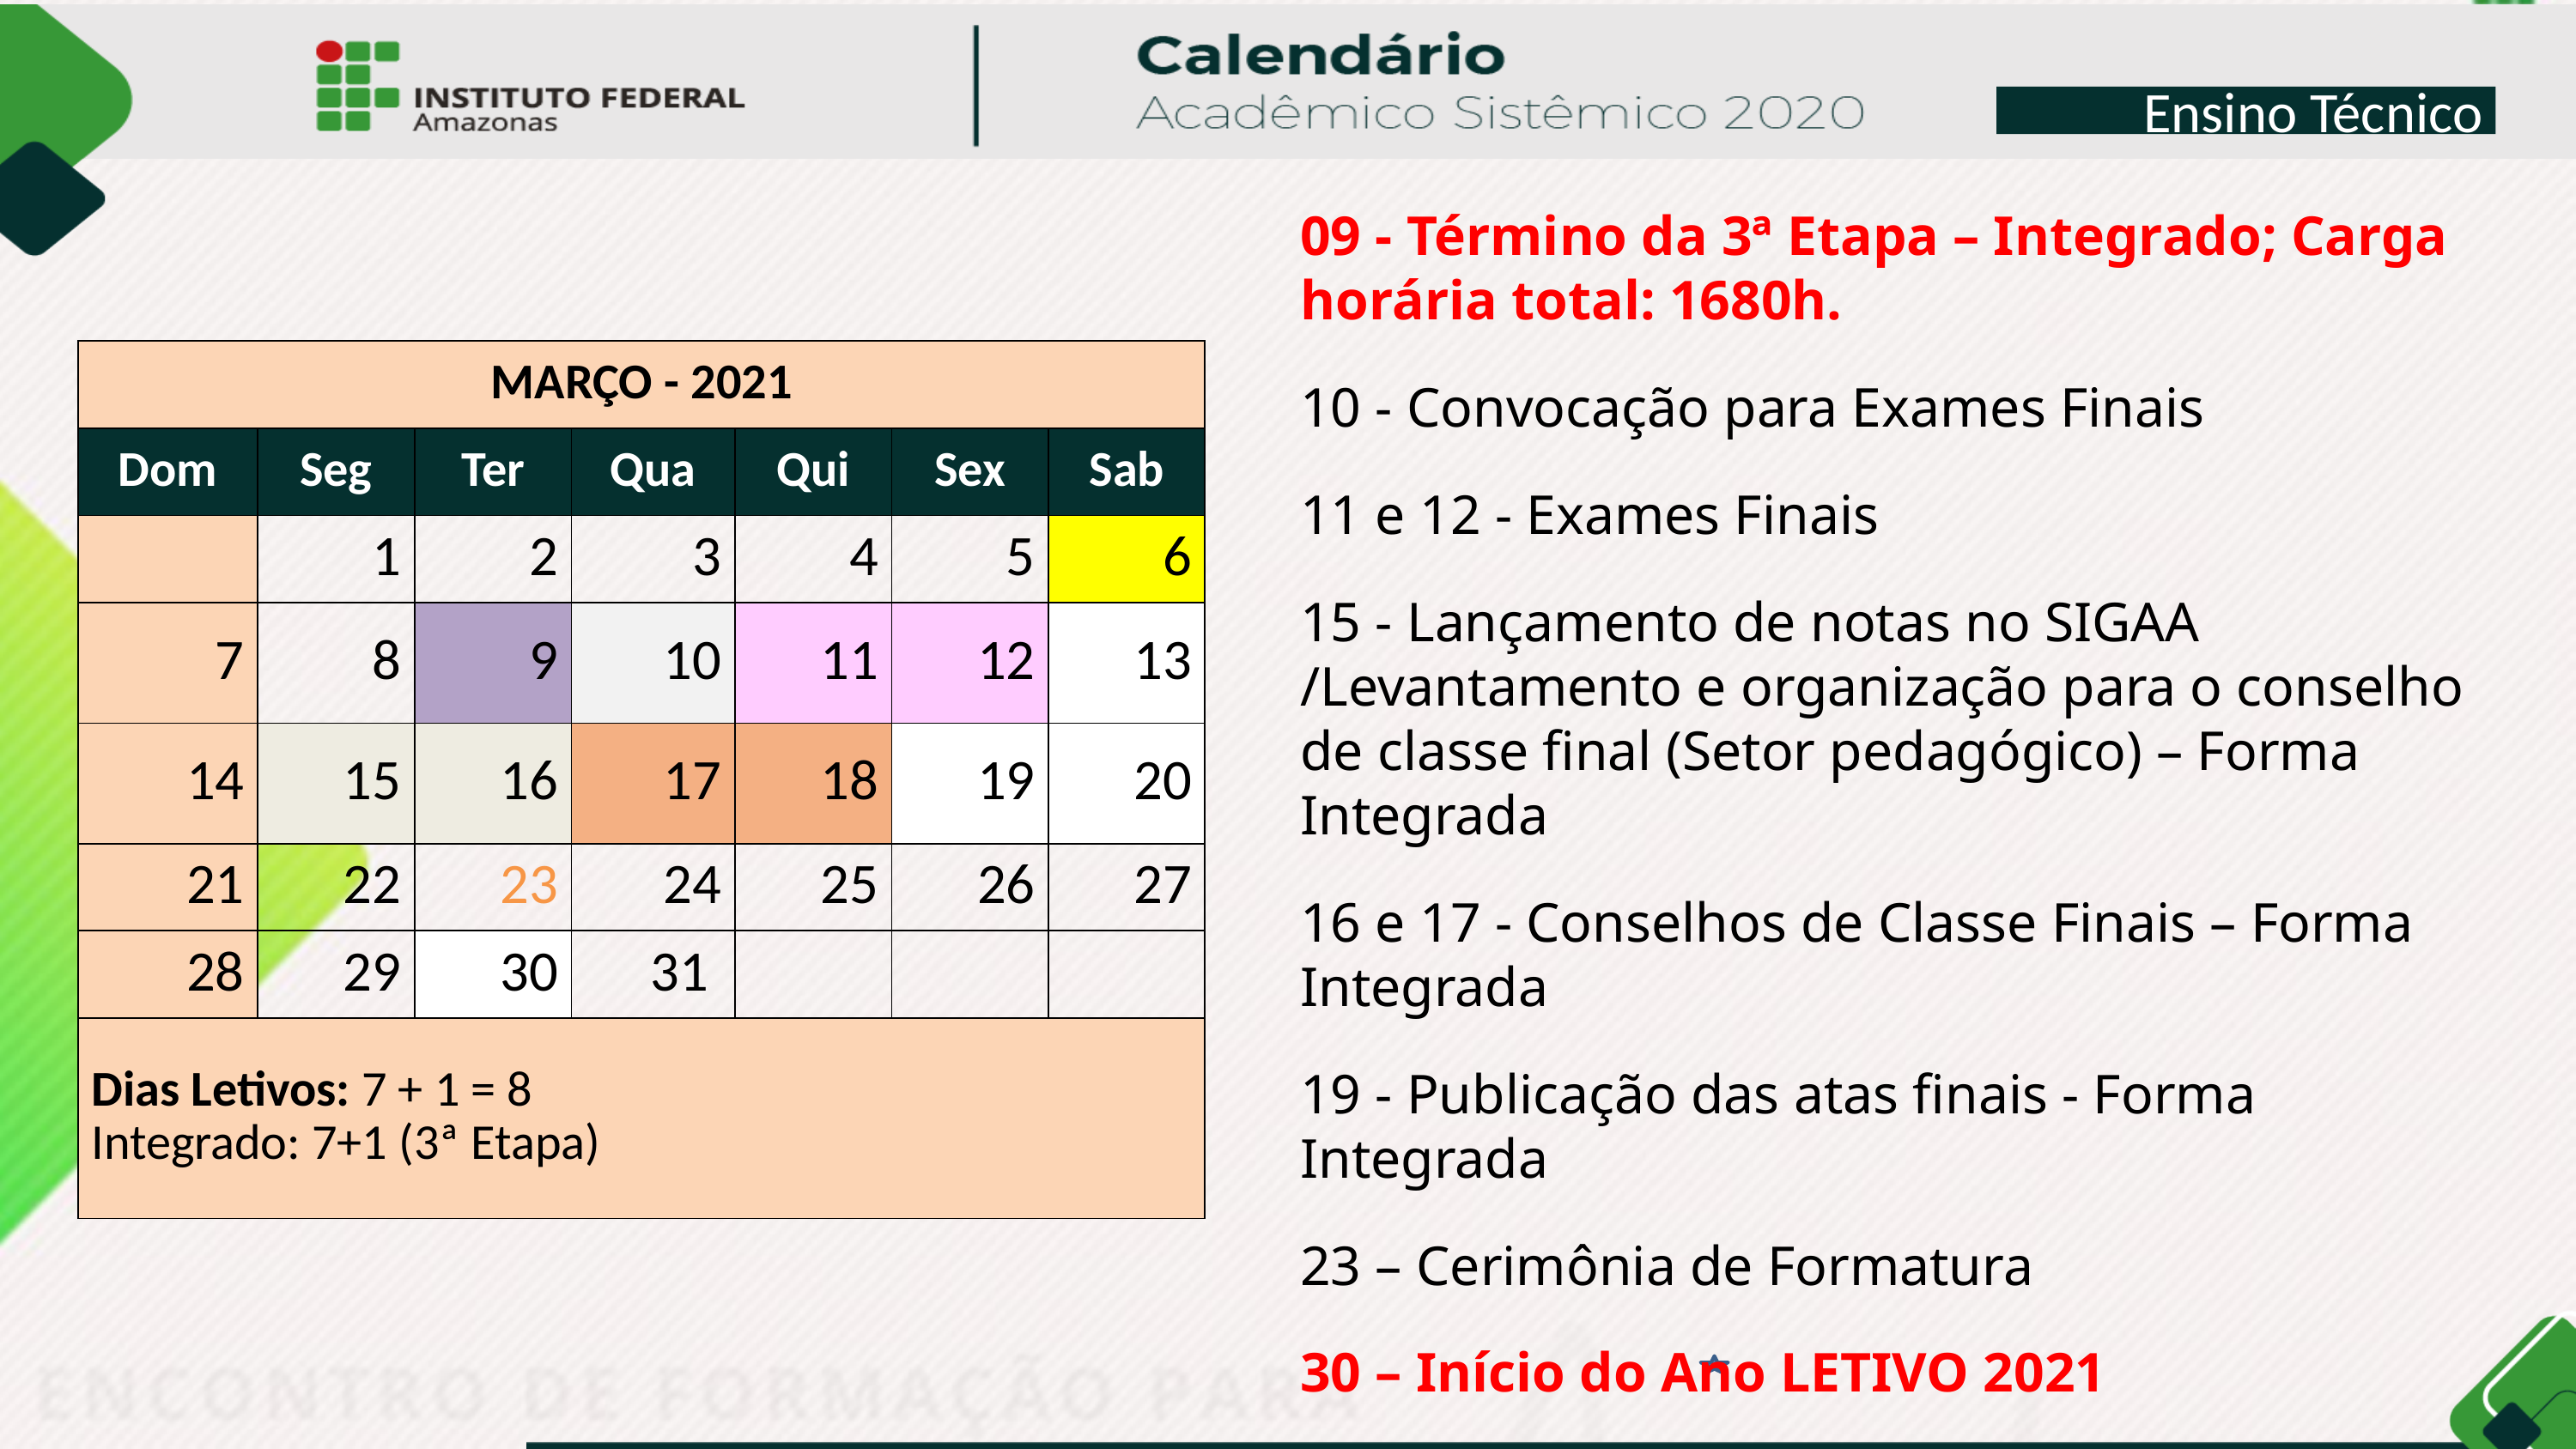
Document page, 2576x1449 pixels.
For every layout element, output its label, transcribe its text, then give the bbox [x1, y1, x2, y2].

table_cell [892, 931, 1048, 1017]
table_cell 23 [416, 845, 571, 930]
text_box 09 - Término da 3ª Etapa – Integrado; Carga horária total: 1680h. 10 - Convocação para Exames Finais 11 e 12 - Exames Finais 15 - Lançamento de notas no SIGAA /Levantamento e organização para o conselho de classe final (Setor pedagógico) – Forma Integrada 16 e 17 - Conselhos de Classe Finais – Forma Integrada 19 - Publicação das atas finais - Forma Integrada 23 – Cerimônia de Formatura 30 – Início do Ano LETIVO 2021 [1282, 275, 2496, 1294]
table_cell 28 [79, 931, 257, 1017]
table_cell 31 [572, 931, 734, 1017]
table_cell Ter [416, 429, 571, 515]
table_cell 4 [736, 516, 891, 602]
table_cell Qua [572, 429, 734, 515]
table_cell 26 [892, 845, 1048, 930]
table_cell 11 [736, 603, 891, 723]
table_cell 6 [1049, 516, 1204, 602]
table_cell 25 [736, 845, 891, 930]
table_cell 12 [892, 603, 1048, 723]
table_cell 2 [416, 516, 571, 602]
table_header MARÇO - 2021 [79, 342, 1204, 427]
table_cell 7 [79, 603, 257, 723]
table_cell 1 [258, 516, 414, 602]
table_cell 18 [736, 724, 891, 843]
table_cell 15 [258, 724, 414, 843]
table_cell 17 [572, 724, 734, 843]
table_cell [79, 516, 257, 602]
table_cell 13 [1049, 603, 1204, 723]
table_cell 30 [416, 931, 571, 1017]
table_cell 20 [1049, 724, 1204, 843]
table_cell Sex [892, 429, 1048, 515]
table_cell Seg [258, 429, 414, 515]
table_cell 14 [79, 724, 257, 843]
table_cell 8 [258, 603, 414, 723]
table_cell Sab [1049, 429, 1204, 515]
table_cell Qui [736, 429, 891, 515]
table_cell [1049, 931, 1204, 1017]
table_cell 29 [258, 931, 414, 1017]
table_cell 5 [892, 516, 1048, 602]
table_cell Dom [79, 429, 257, 515]
table_cell 22 [258, 845, 414, 930]
table_cell 16 [416, 724, 571, 843]
table_cell 3 [572, 516, 734, 602]
table_cell Dias Letivos: 7 + 1 = 8 Integrado: 7+1 (3ª Etapa) [79, 1019, 1204, 1218]
table_cell 27 [1049, 845, 1204, 930]
table_cell 24 [572, 845, 734, 930]
table_cell 10 [572, 603, 734, 723]
picture [0, 0, 2576, 1449]
table_cell [736, 931, 891, 1017]
table_cell 19 [892, 724, 1048, 843]
table_cell 9 [416, 603, 571, 723]
table_cell 21 [79, 845, 257, 930]
